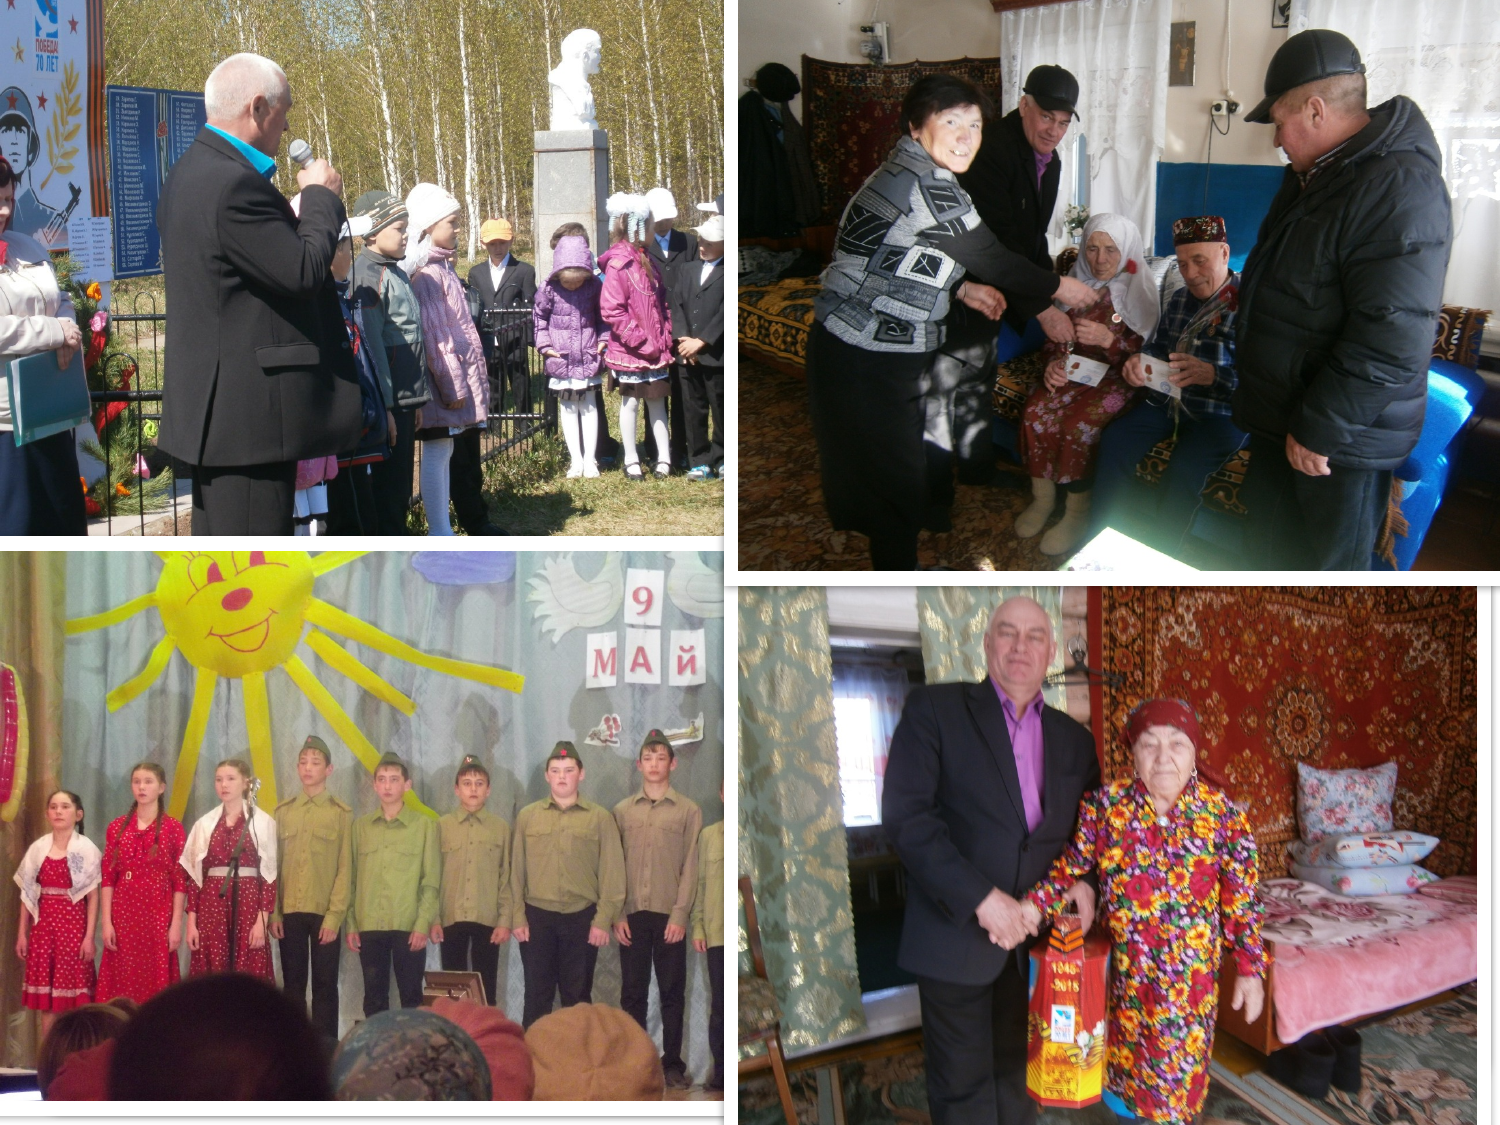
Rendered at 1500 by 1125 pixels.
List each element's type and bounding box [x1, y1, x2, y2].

picture [737, 0, 1500, 1125]
picture [0, 550, 735, 1102]
list [0, 0, 735, 548]
